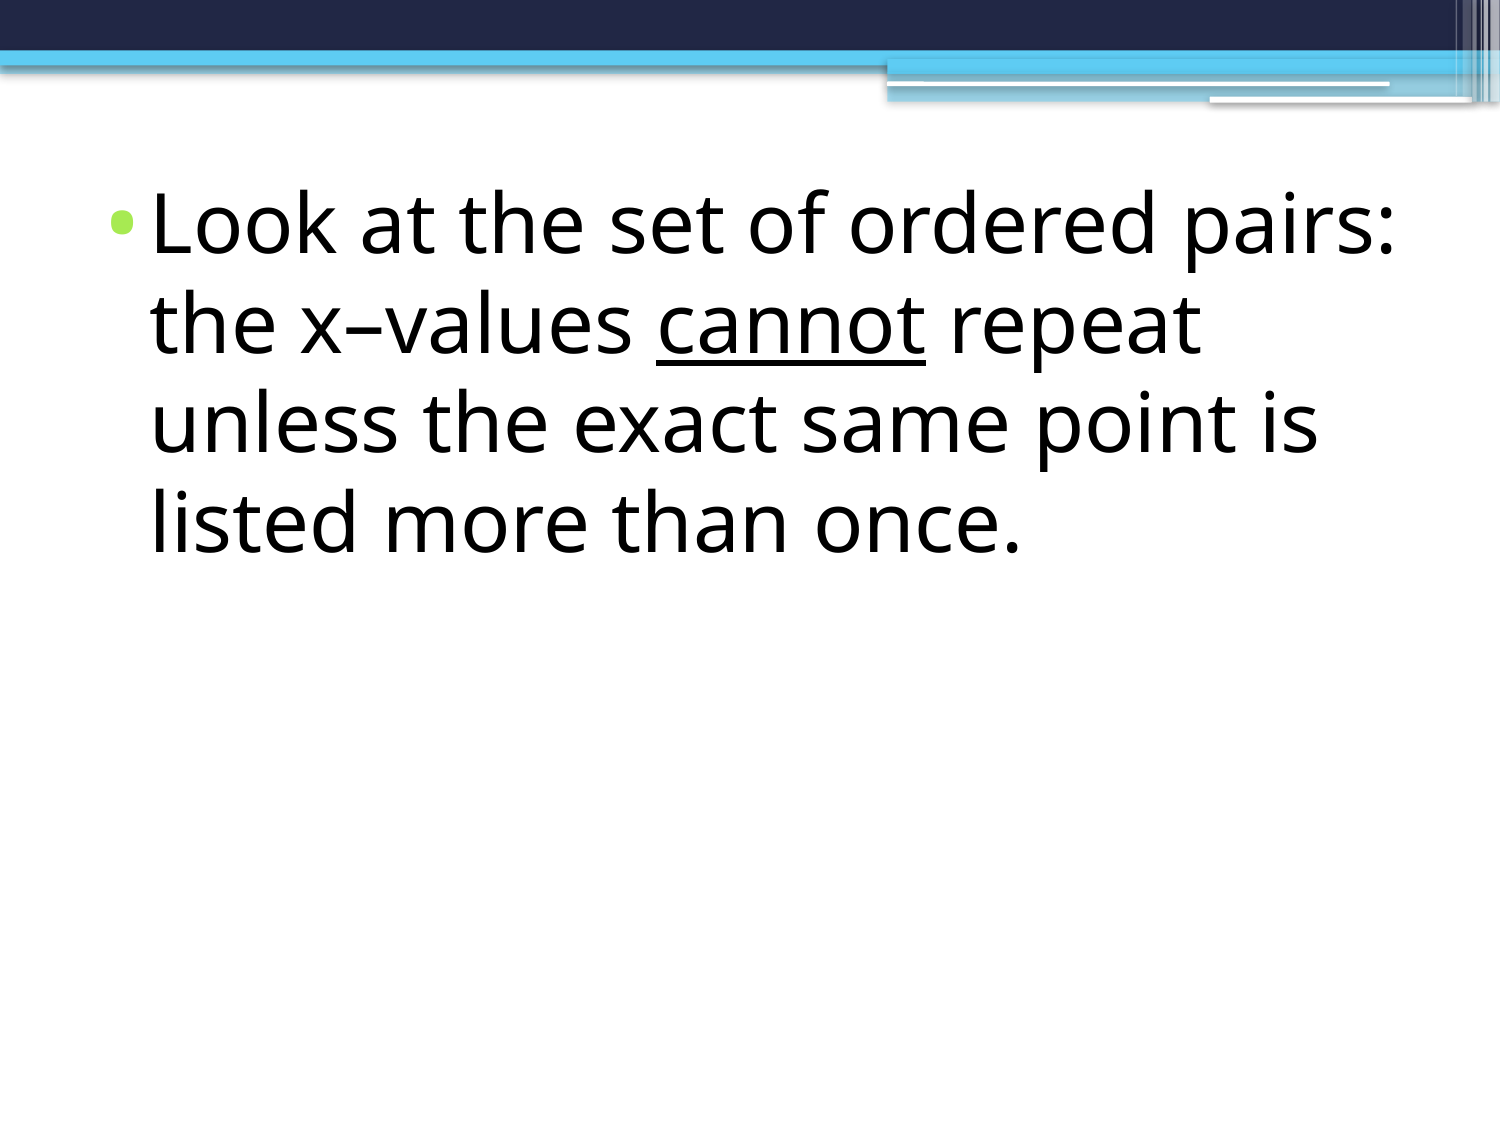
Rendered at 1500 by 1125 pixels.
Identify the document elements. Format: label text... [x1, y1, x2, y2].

list Look at the set of ordered pairs: the x–values cannot repeat unless the exact same point is listed more than once. [75, 162, 1425, 1079]
